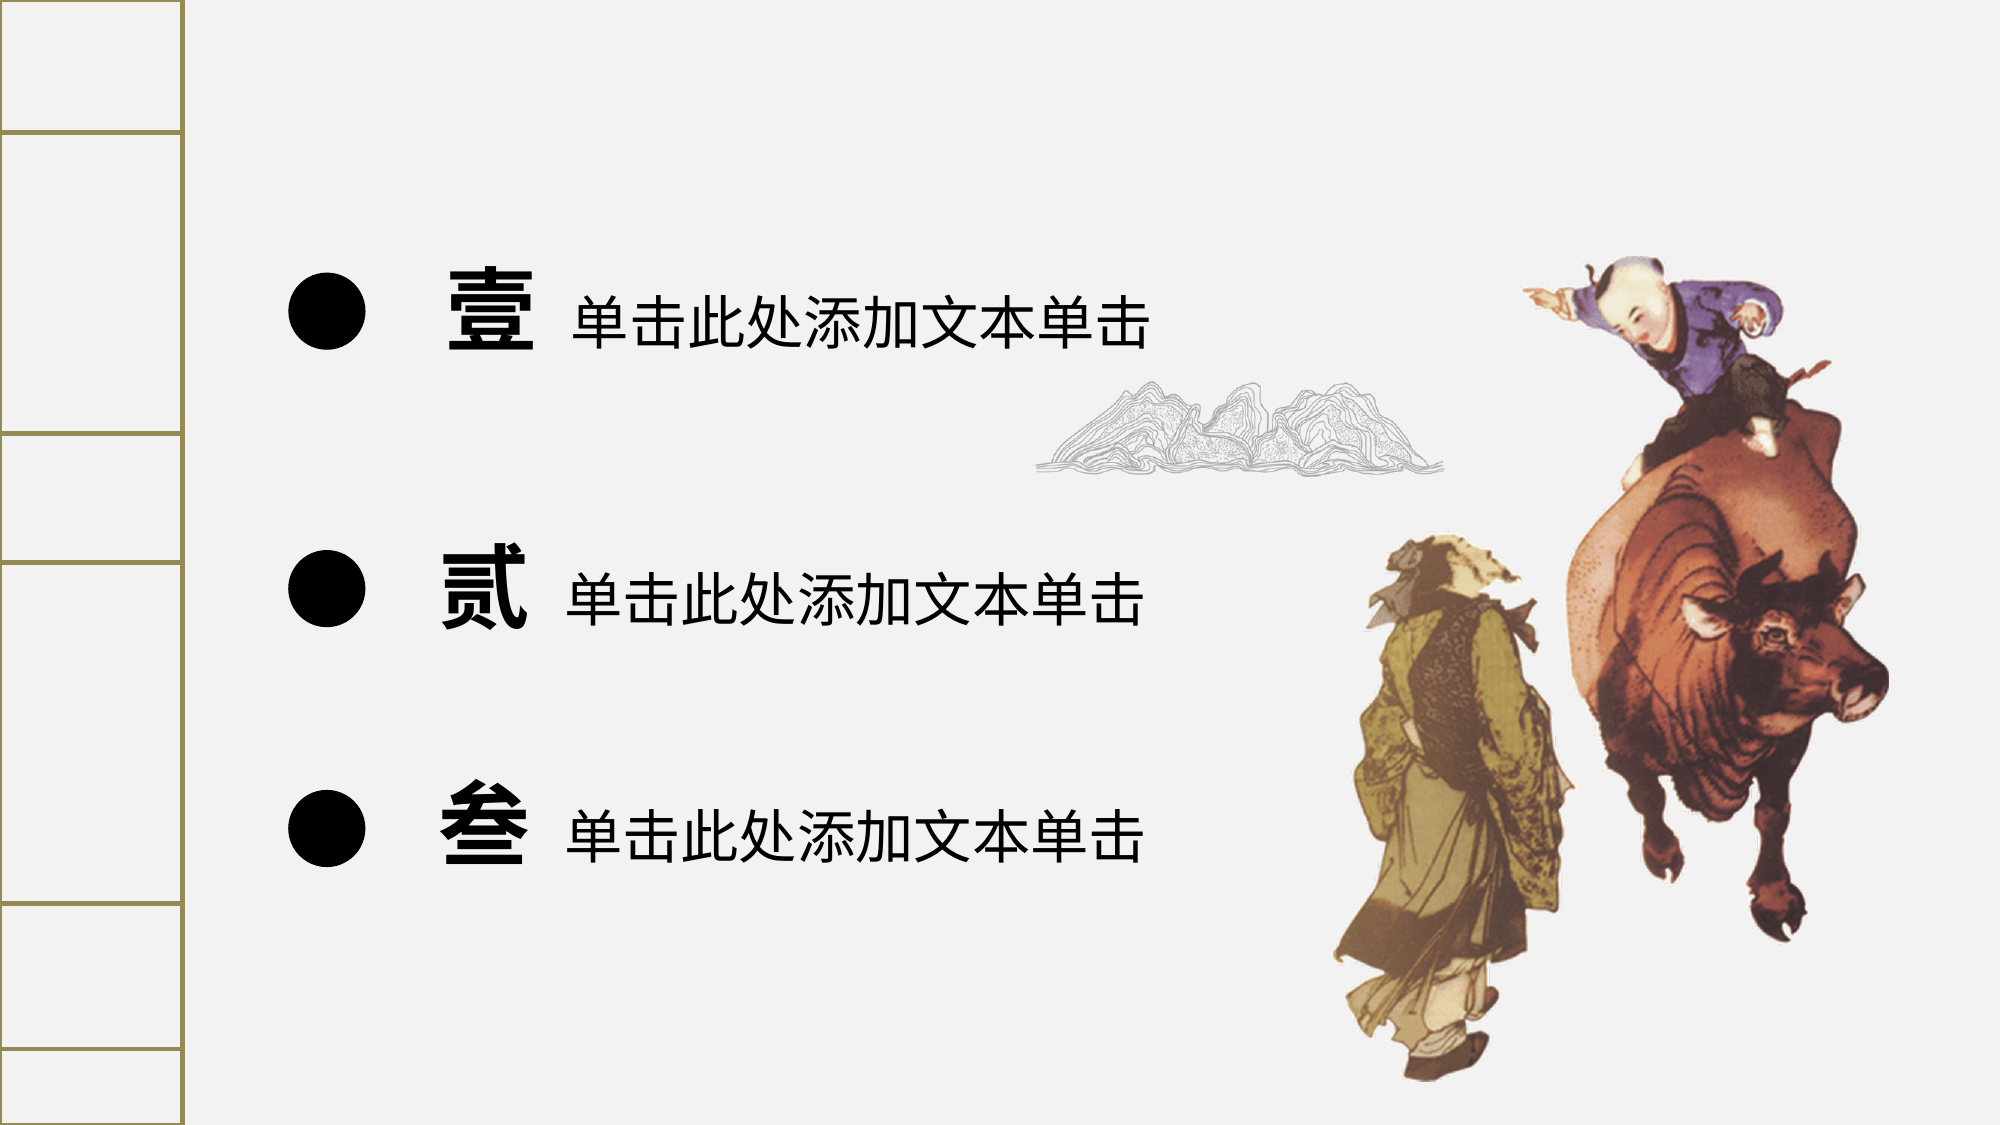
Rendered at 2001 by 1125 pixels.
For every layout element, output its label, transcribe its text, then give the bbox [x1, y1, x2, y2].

text_box [288, 550, 366, 628]
text_box [288, 789, 366, 868]
text_box 贰 单击此处添加文本单击 [397, 522, 999, 728]
text_box 叁 单击此处添加文本单击 [397, 759, 999, 965]
picture [999, 56, 2000, 1125]
text_box [0, 0, 184, 1125]
text_box 壹 单击此处添加文本单击 [403, 245, 999, 450]
text_box [288, 272, 366, 350]
